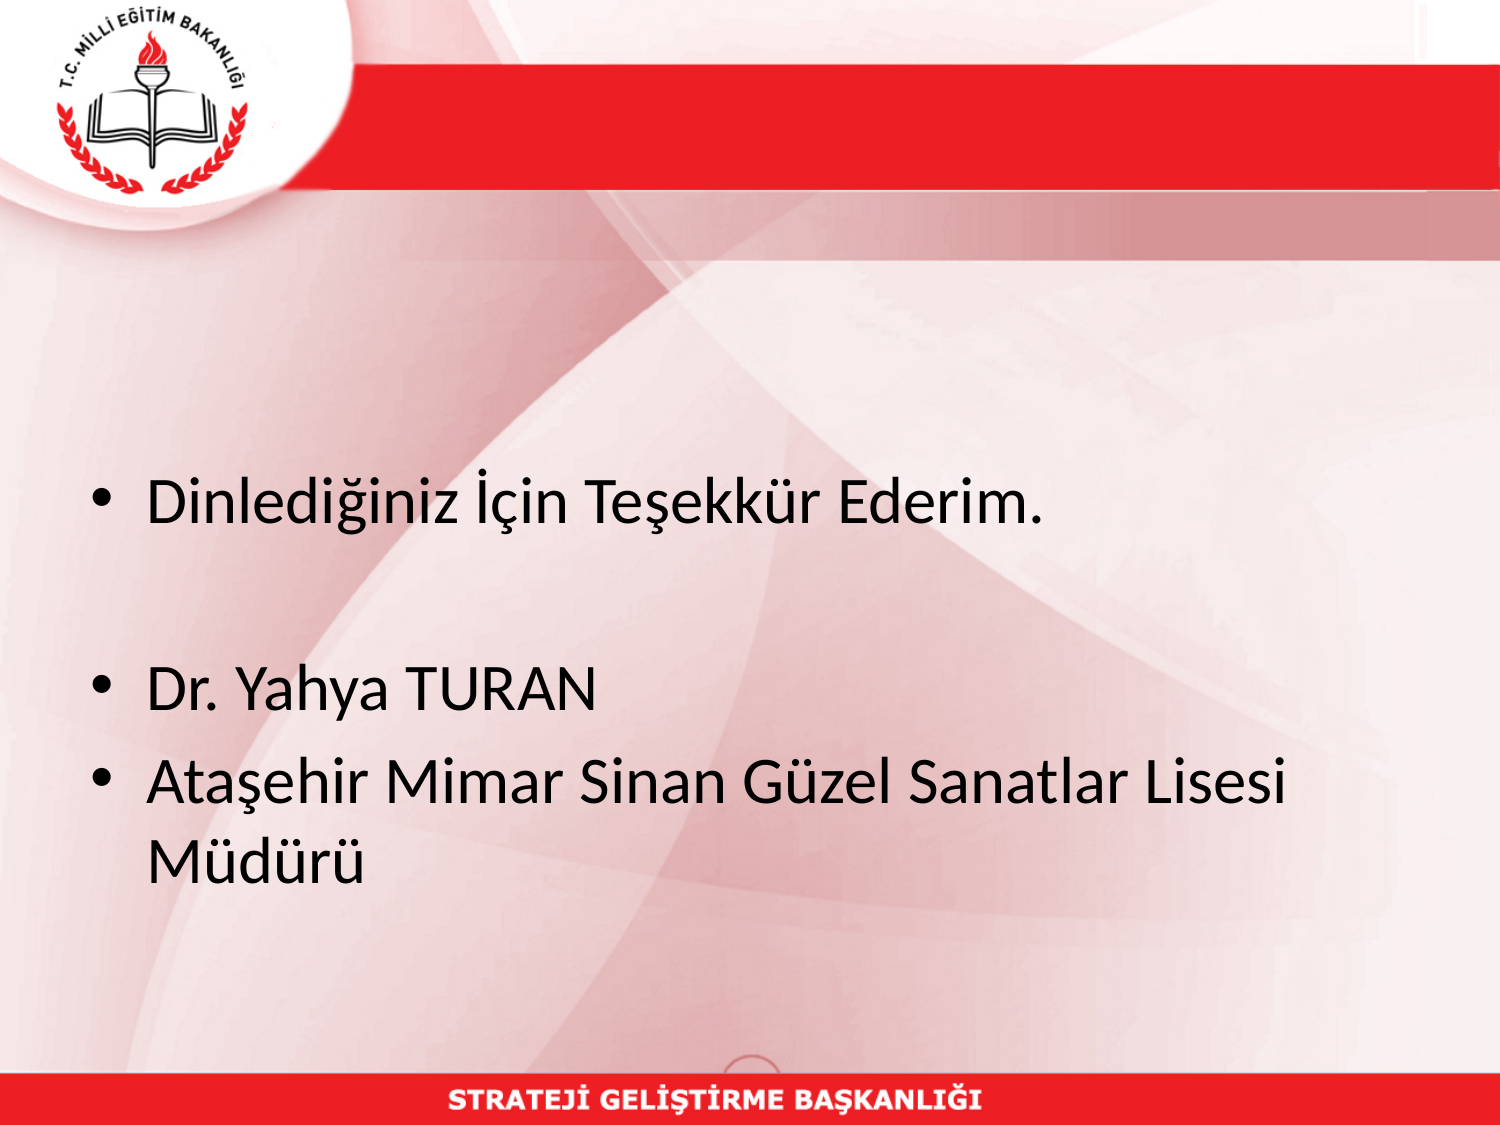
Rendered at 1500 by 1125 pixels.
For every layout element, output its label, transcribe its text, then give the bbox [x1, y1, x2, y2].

picture [0, 0, 1500, 1125]
list Dinlediğiniz İçin Teşekkür Ederim. Dr. Yahya TURAN Ataşehir Mimar Sinan Güzel Sanatlar Lisesi Müdürü [75, 262, 1425, 1005]
